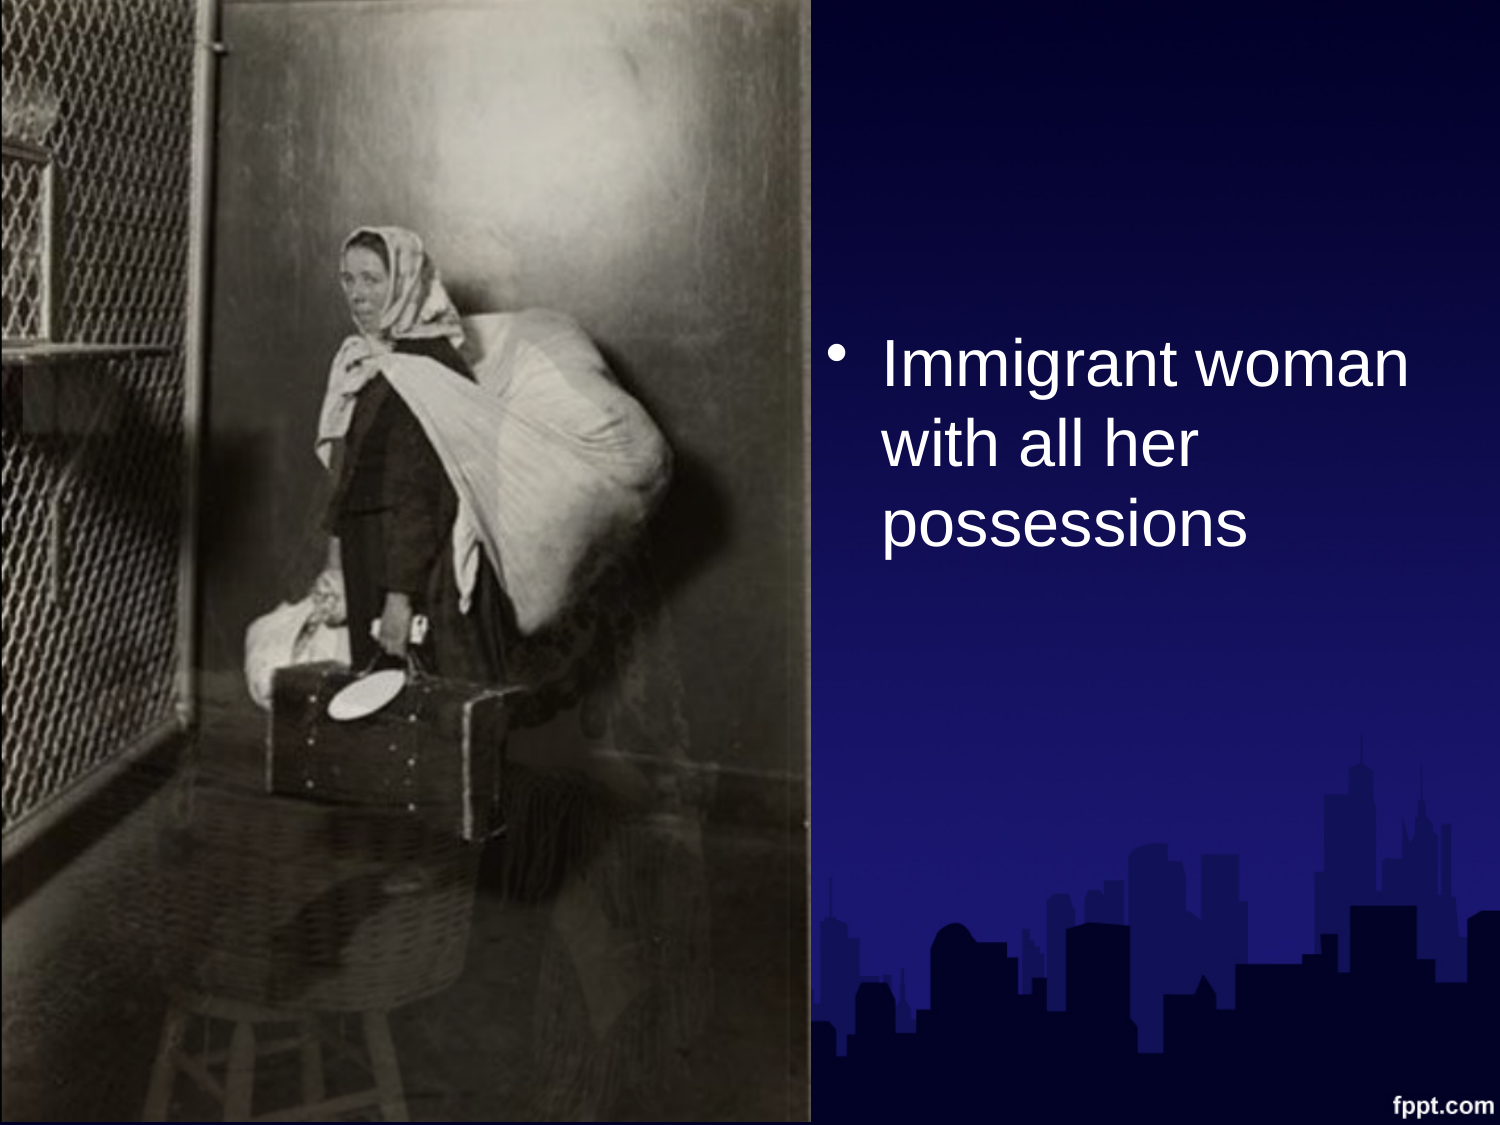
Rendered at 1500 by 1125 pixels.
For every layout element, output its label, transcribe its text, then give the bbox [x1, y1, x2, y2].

picture [0, 0, 1500, 1125]
list Immigrant woman with all her possessions [816, 312, 1486, 1055]
